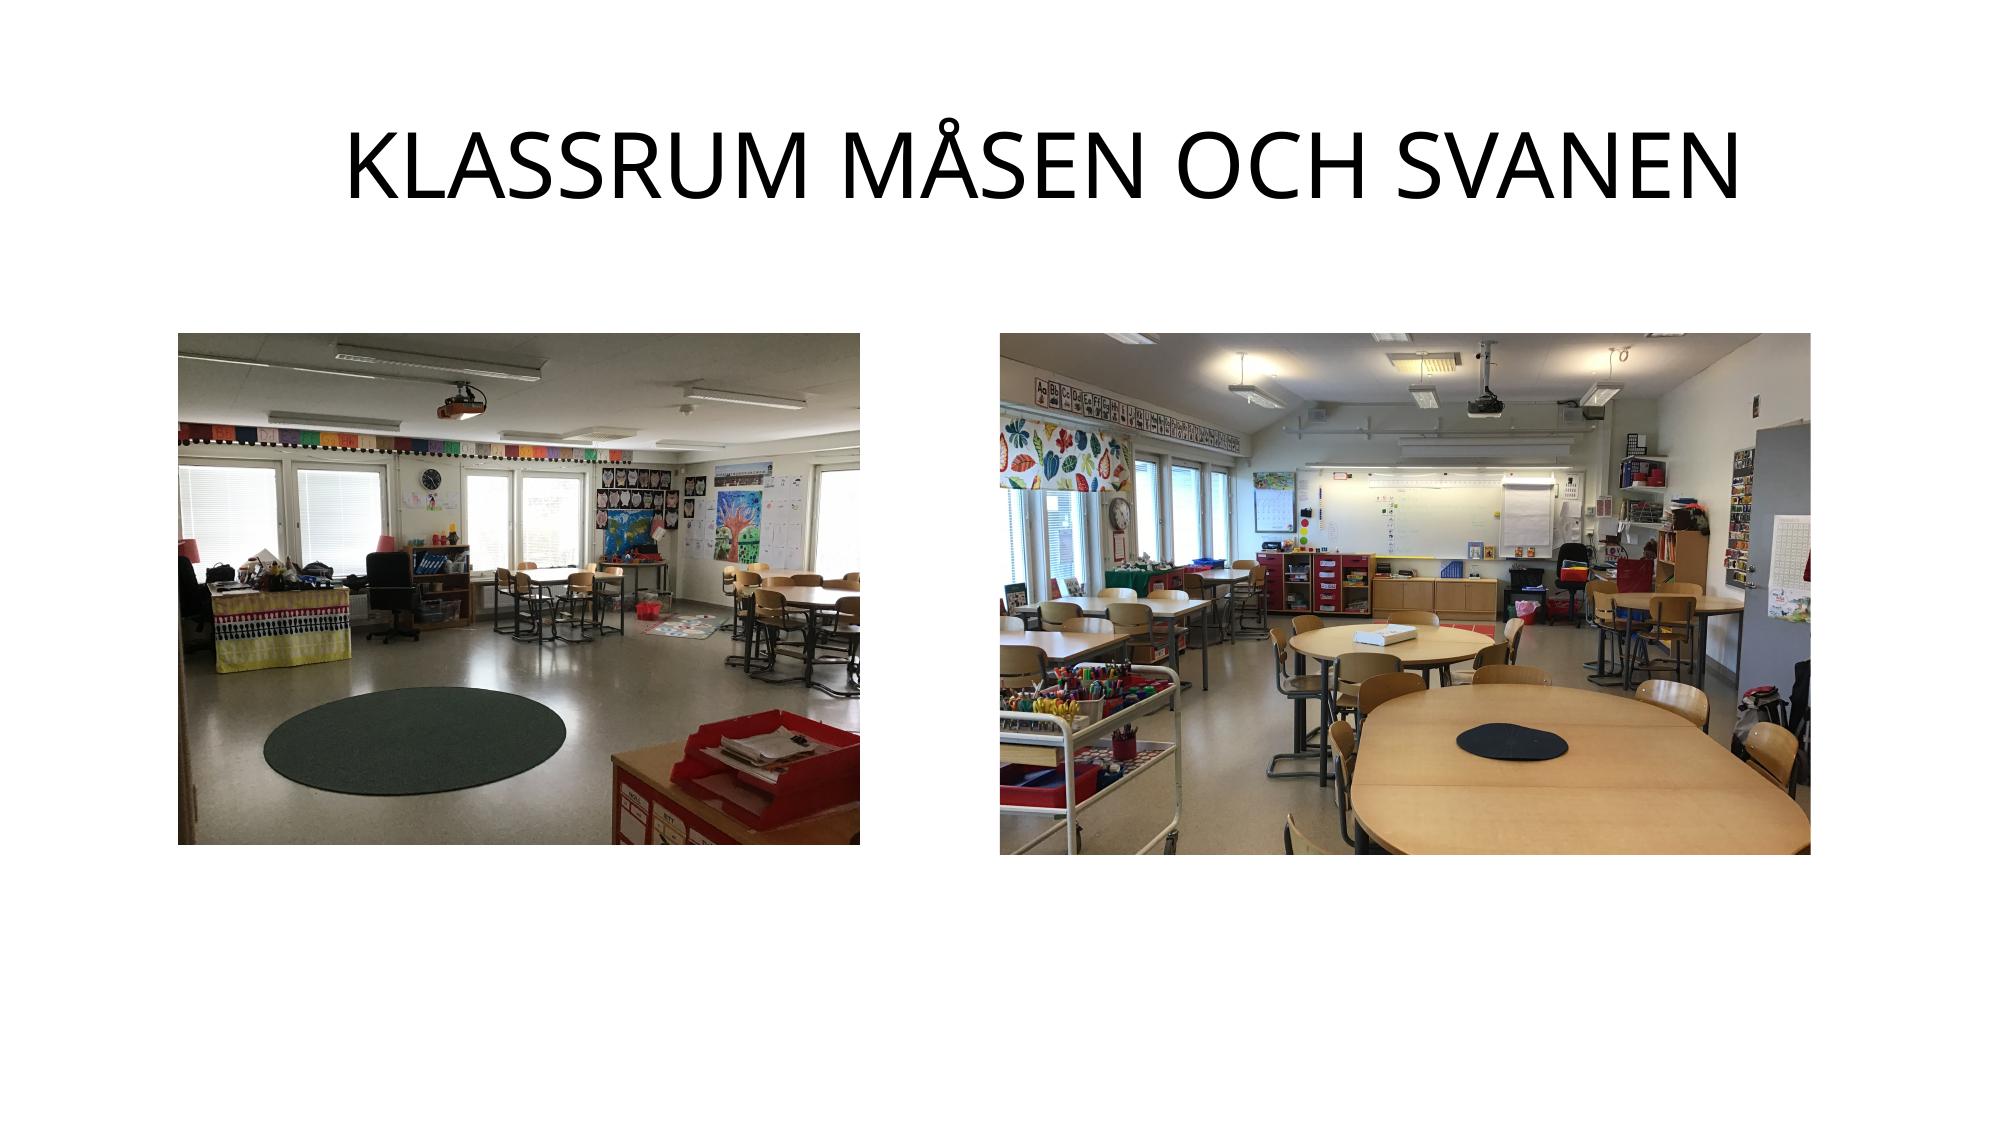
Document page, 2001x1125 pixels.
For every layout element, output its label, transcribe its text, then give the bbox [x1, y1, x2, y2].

picture [999, 333, 1811, 855]
title KLASSRUM MÅSEN OCH SVANEN [137, 59, 1863, 278]
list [178, 333, 860, 845]
